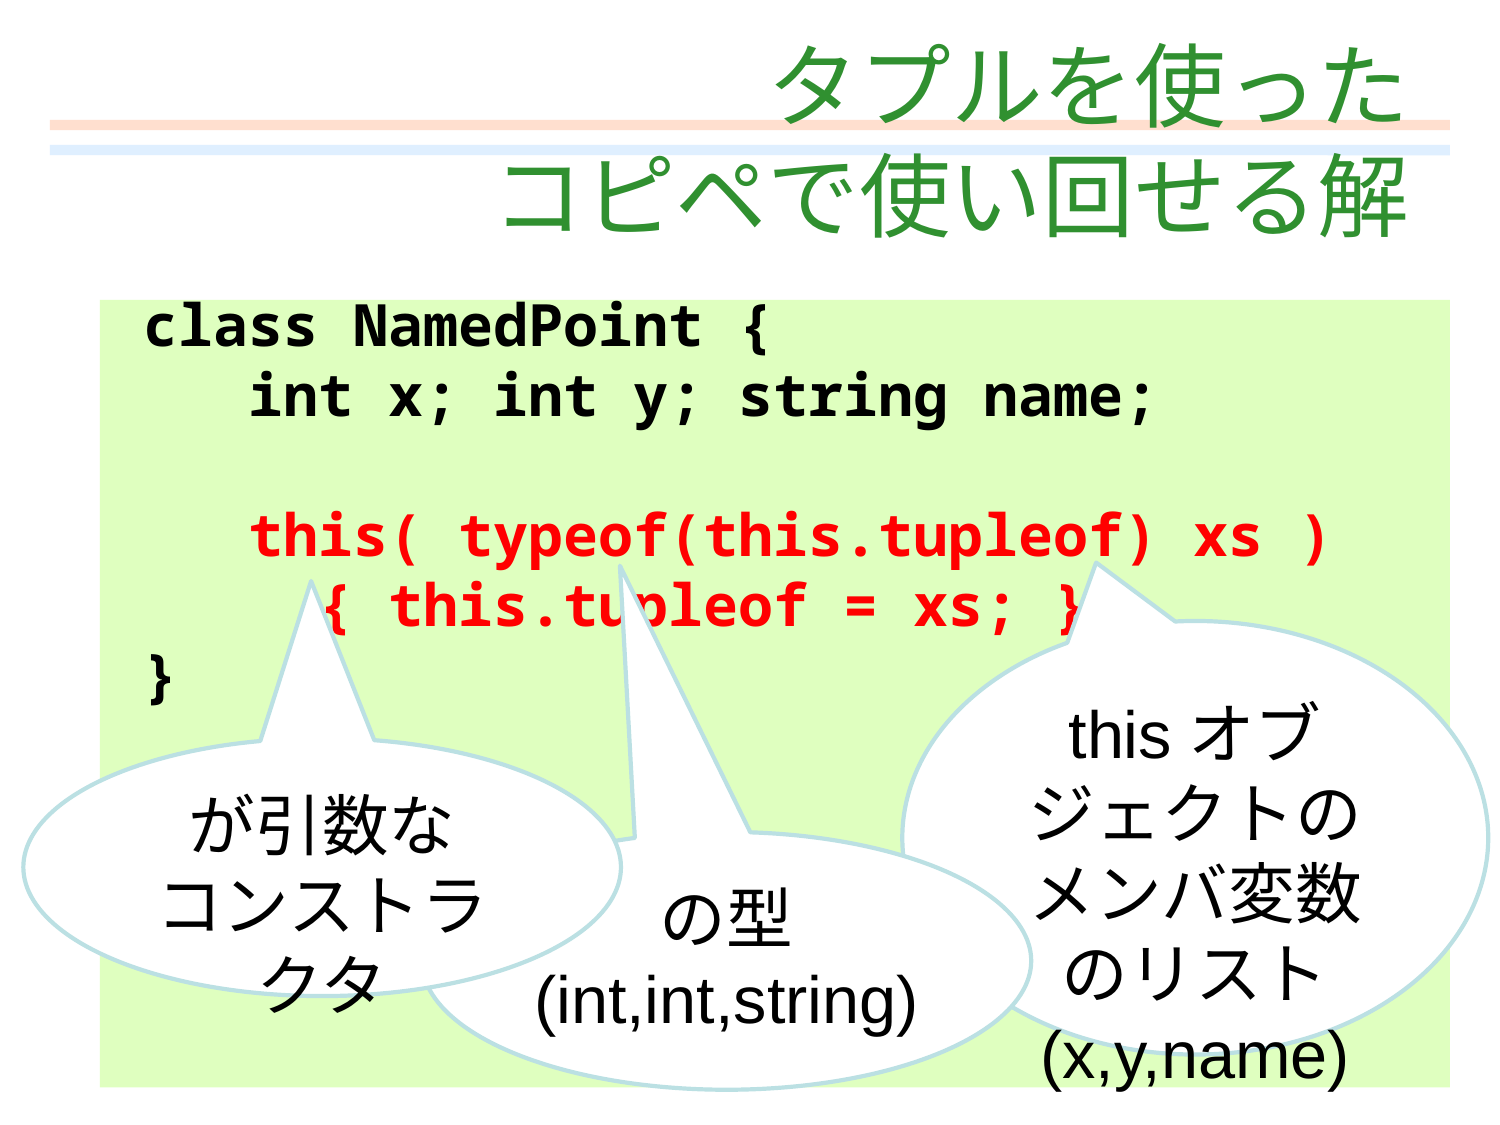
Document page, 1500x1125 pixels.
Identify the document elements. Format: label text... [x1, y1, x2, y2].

text_box の型 (int,int,string) [427, 563, 1034, 1092]
title タプルを使った コピペで使い回せる解 [74, 44, 1426, 233]
text_box thisオブジェクトのメンバ変数のリスト (x,y,name) [900, 560, 1491, 1057]
text_box class NamedPoint { int x; int y; string name; this( typeof(this.tupleof) xs ) { this.tupleof = xs; } } [127, 279, 1385, 718]
text_box が引数な コンストラクタ [21, 578, 624, 999]
